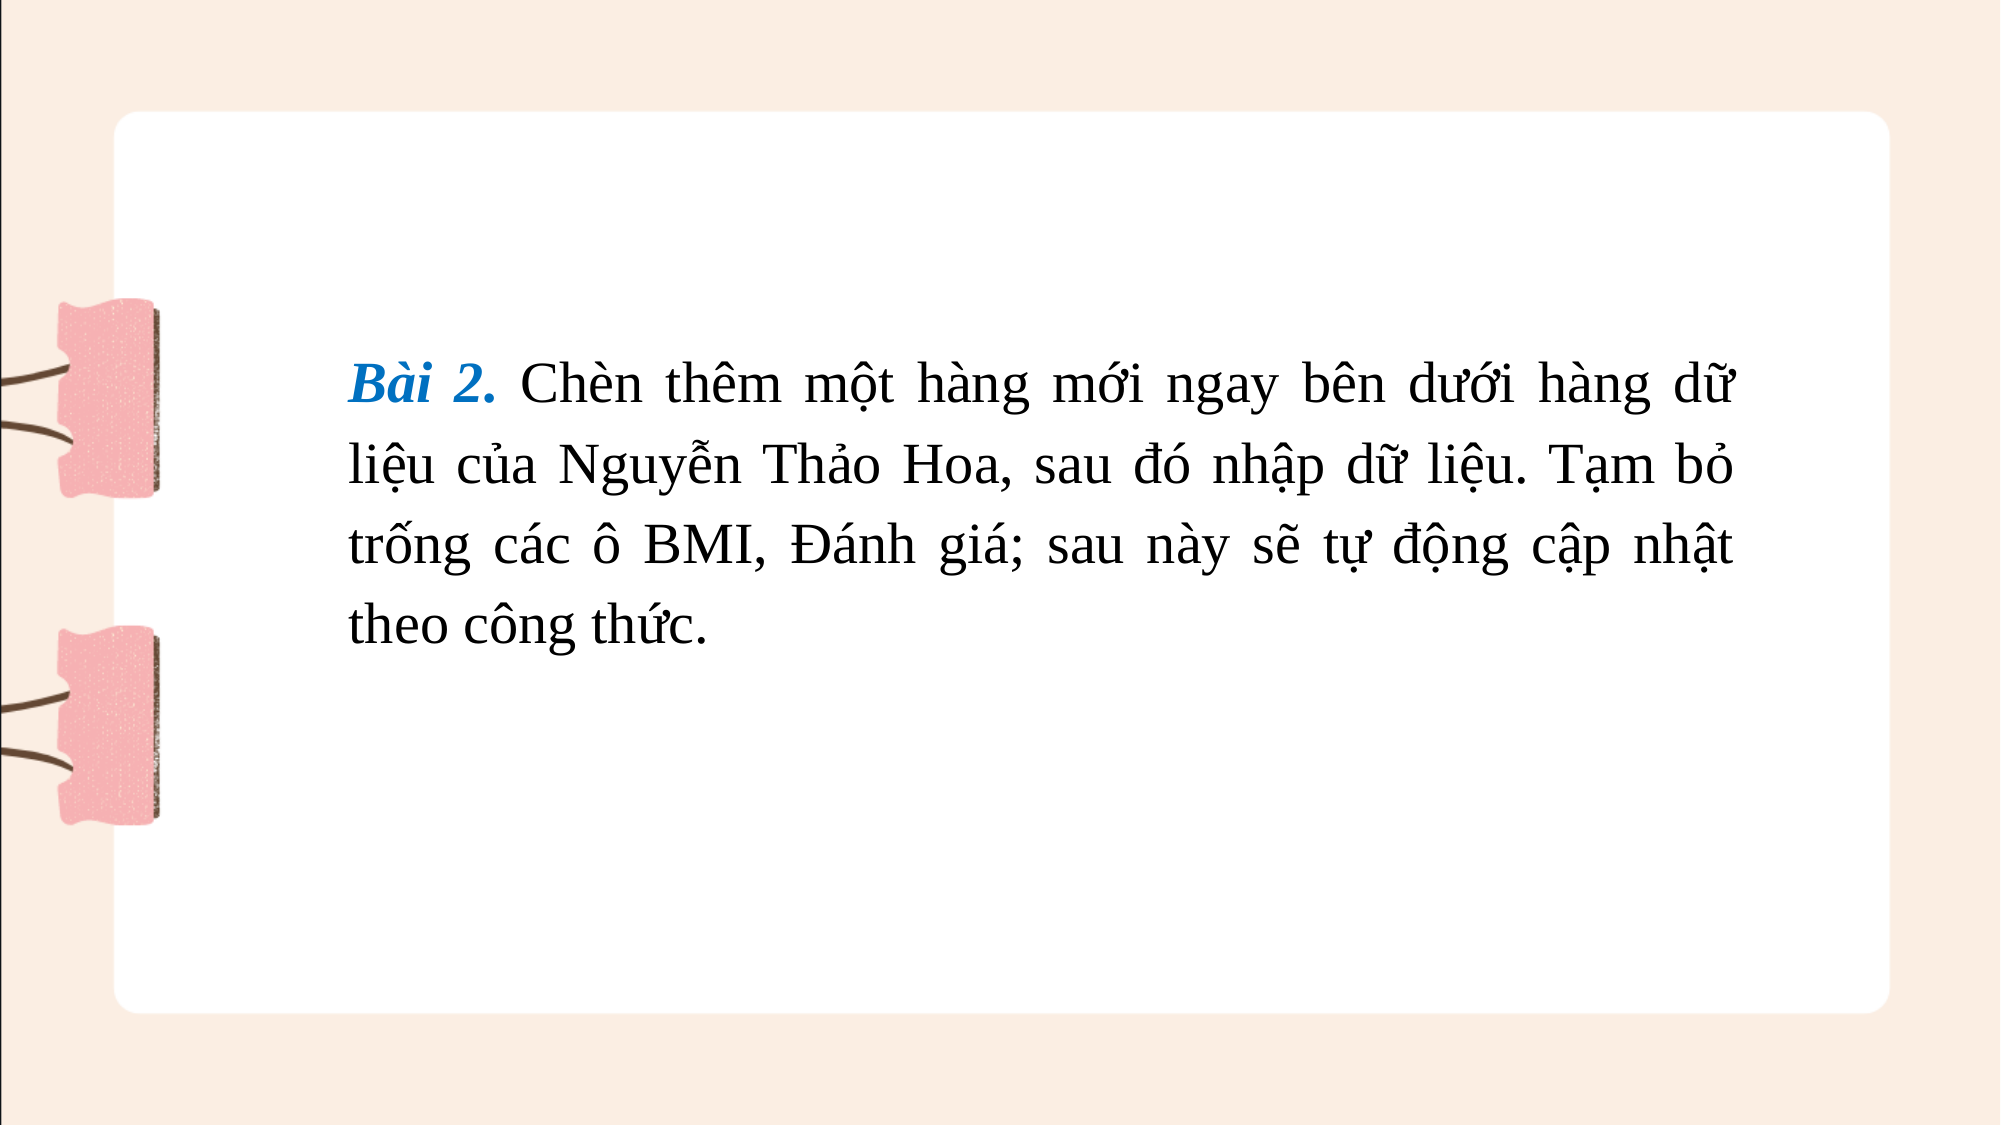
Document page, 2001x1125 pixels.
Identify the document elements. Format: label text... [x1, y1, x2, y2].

text_box Bài 2. Chèn thêm một hàng mới ngay bên dưới hàng dữ liệu của Nguyễn Thảo Hoa, sau đó nhập dữ liệu. Tạm bỏ trống các ô BMI, Đánh giá; sau này sẽ tự động cập nhật theo công thức. [334, 326, 1750, 663]
picture [0, 0, 2001, 1125]
